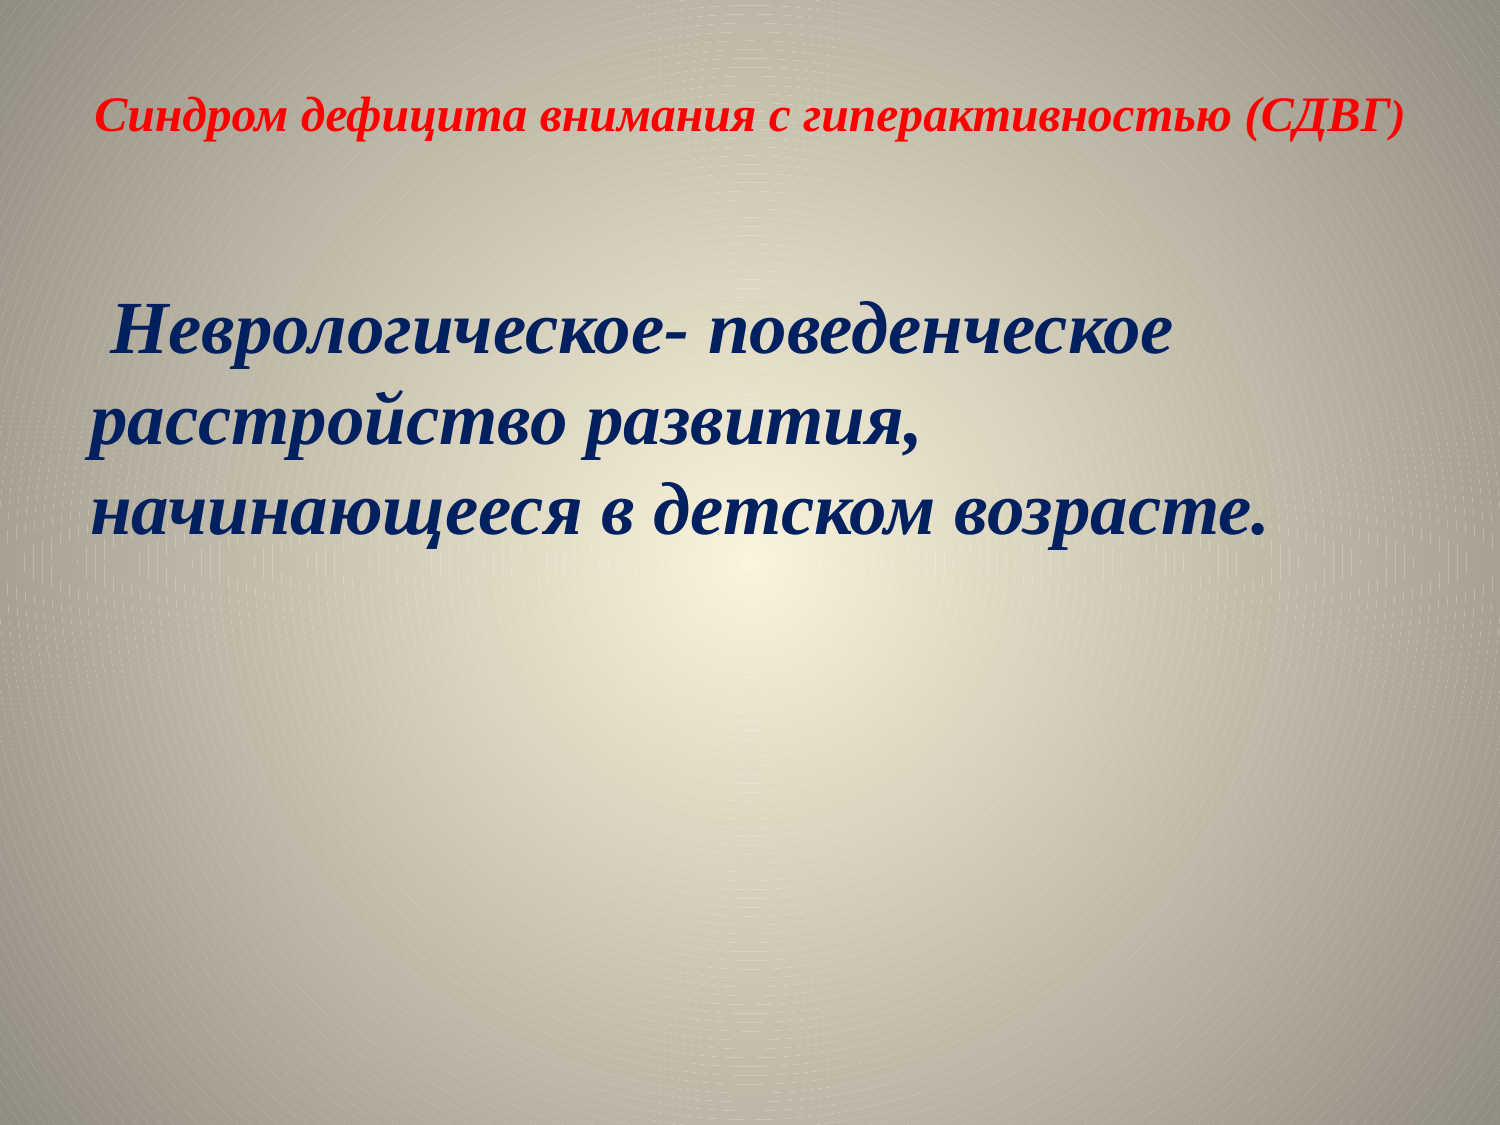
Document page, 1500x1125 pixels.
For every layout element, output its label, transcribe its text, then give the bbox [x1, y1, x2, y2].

list Неврологическое- поведенческое расстройство развития, начинающееся в детском возрасте. [75, 262, 1425, 1005]
title Синдром дефицита внимания с гиперактивностью (СДВГ) [75, 45, 1425, 233]
